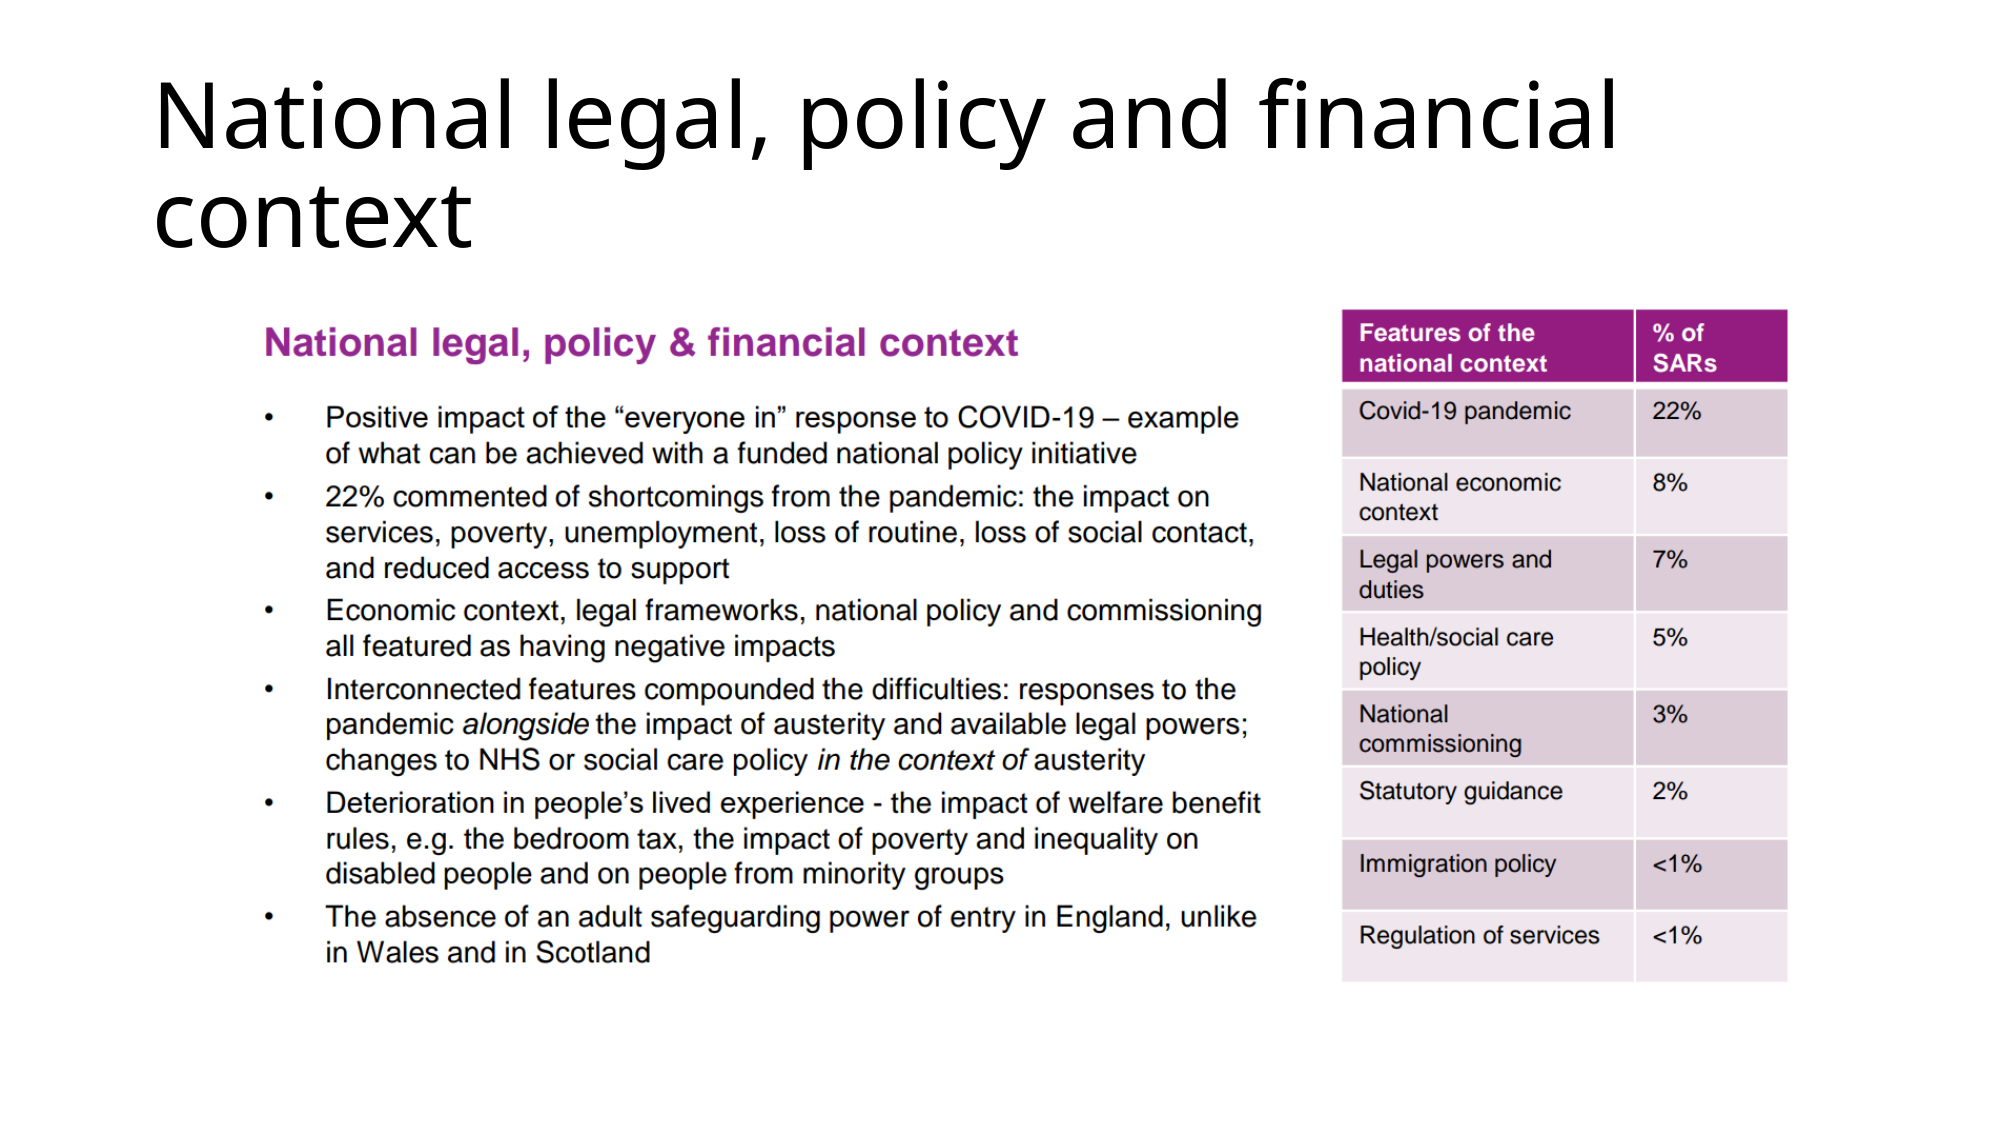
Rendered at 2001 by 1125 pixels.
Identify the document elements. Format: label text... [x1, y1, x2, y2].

title National legal, policy and financial context [137, 59, 1863, 278]
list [182, 299, 1818, 1014]
